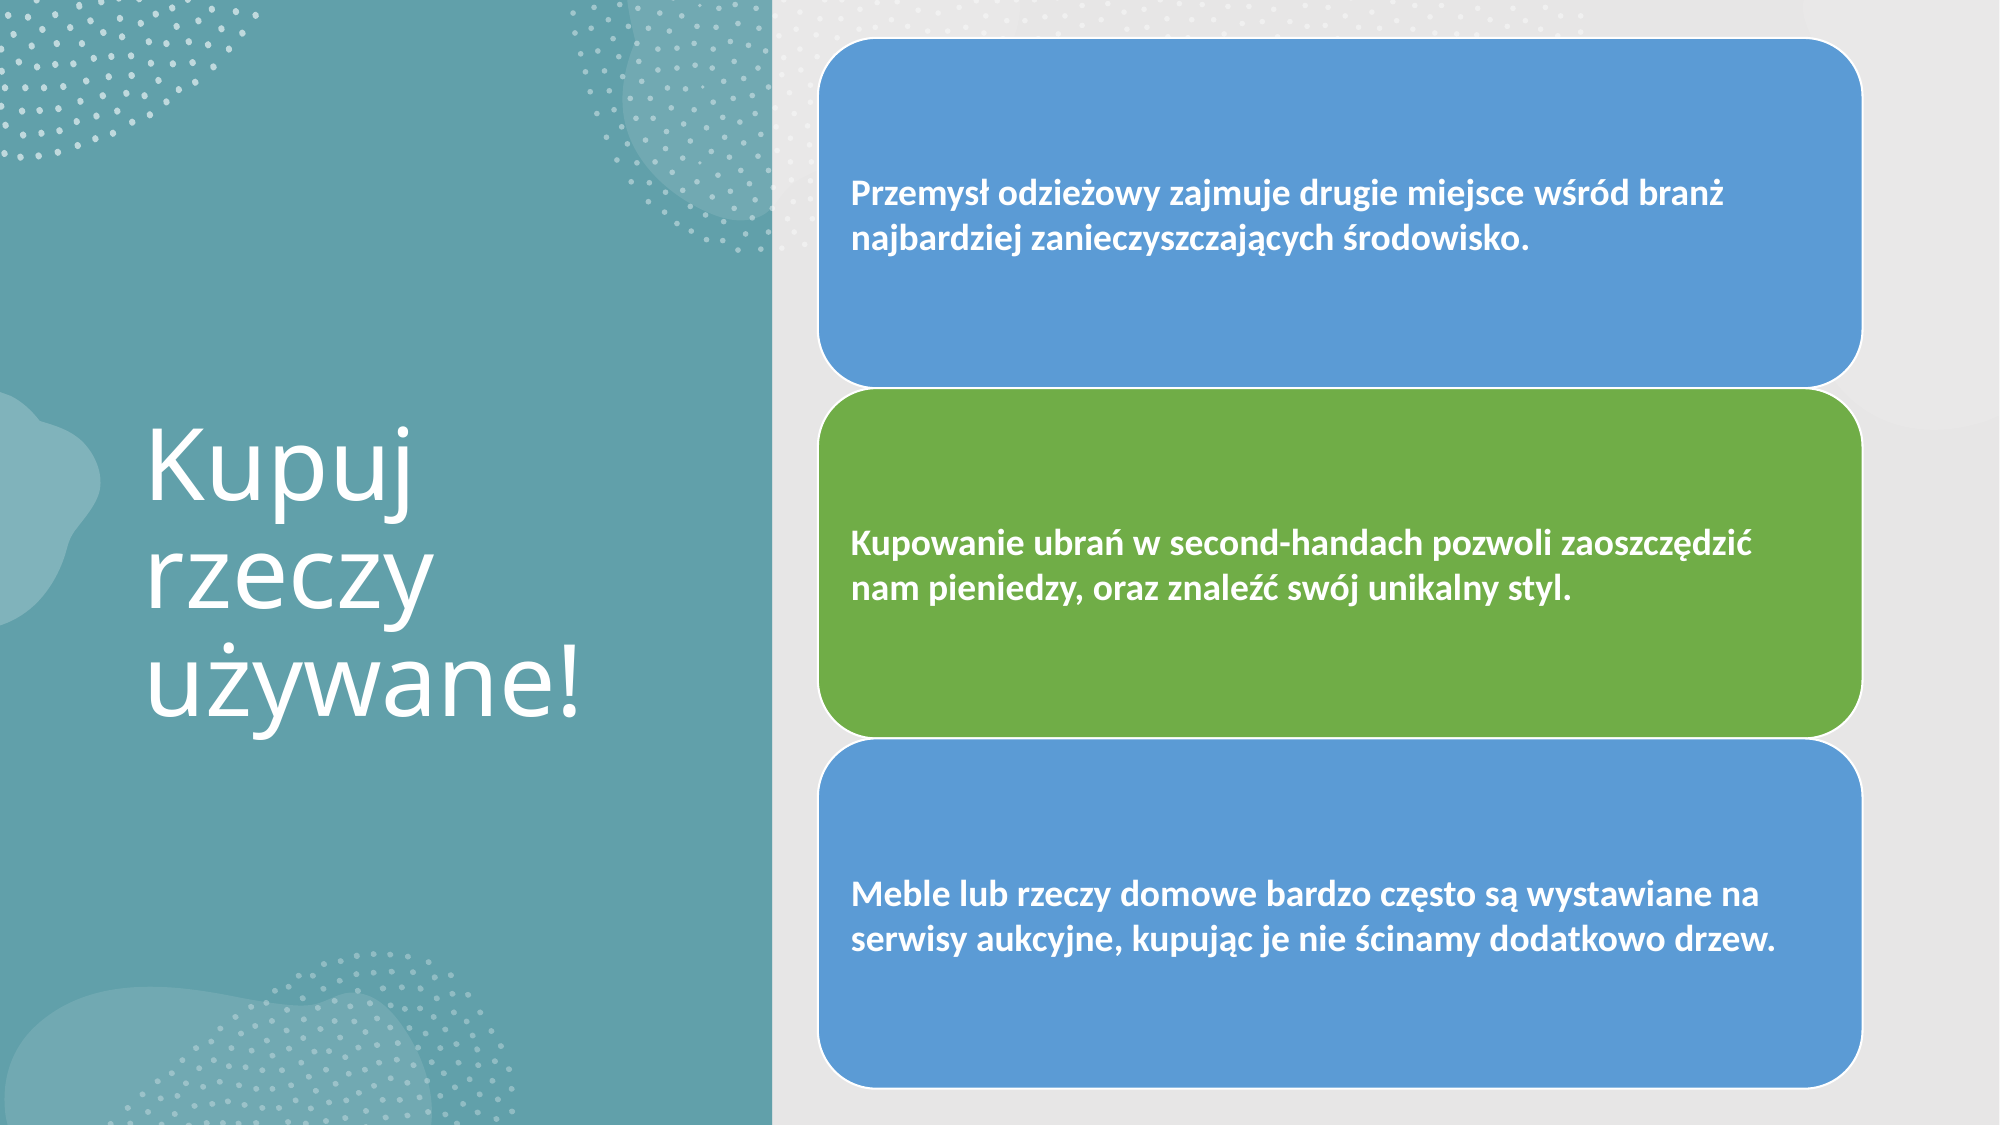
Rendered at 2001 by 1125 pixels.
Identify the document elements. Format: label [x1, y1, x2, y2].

text_box [0, 0, 2000, 1125]
list [817, 37, 1863, 1089]
